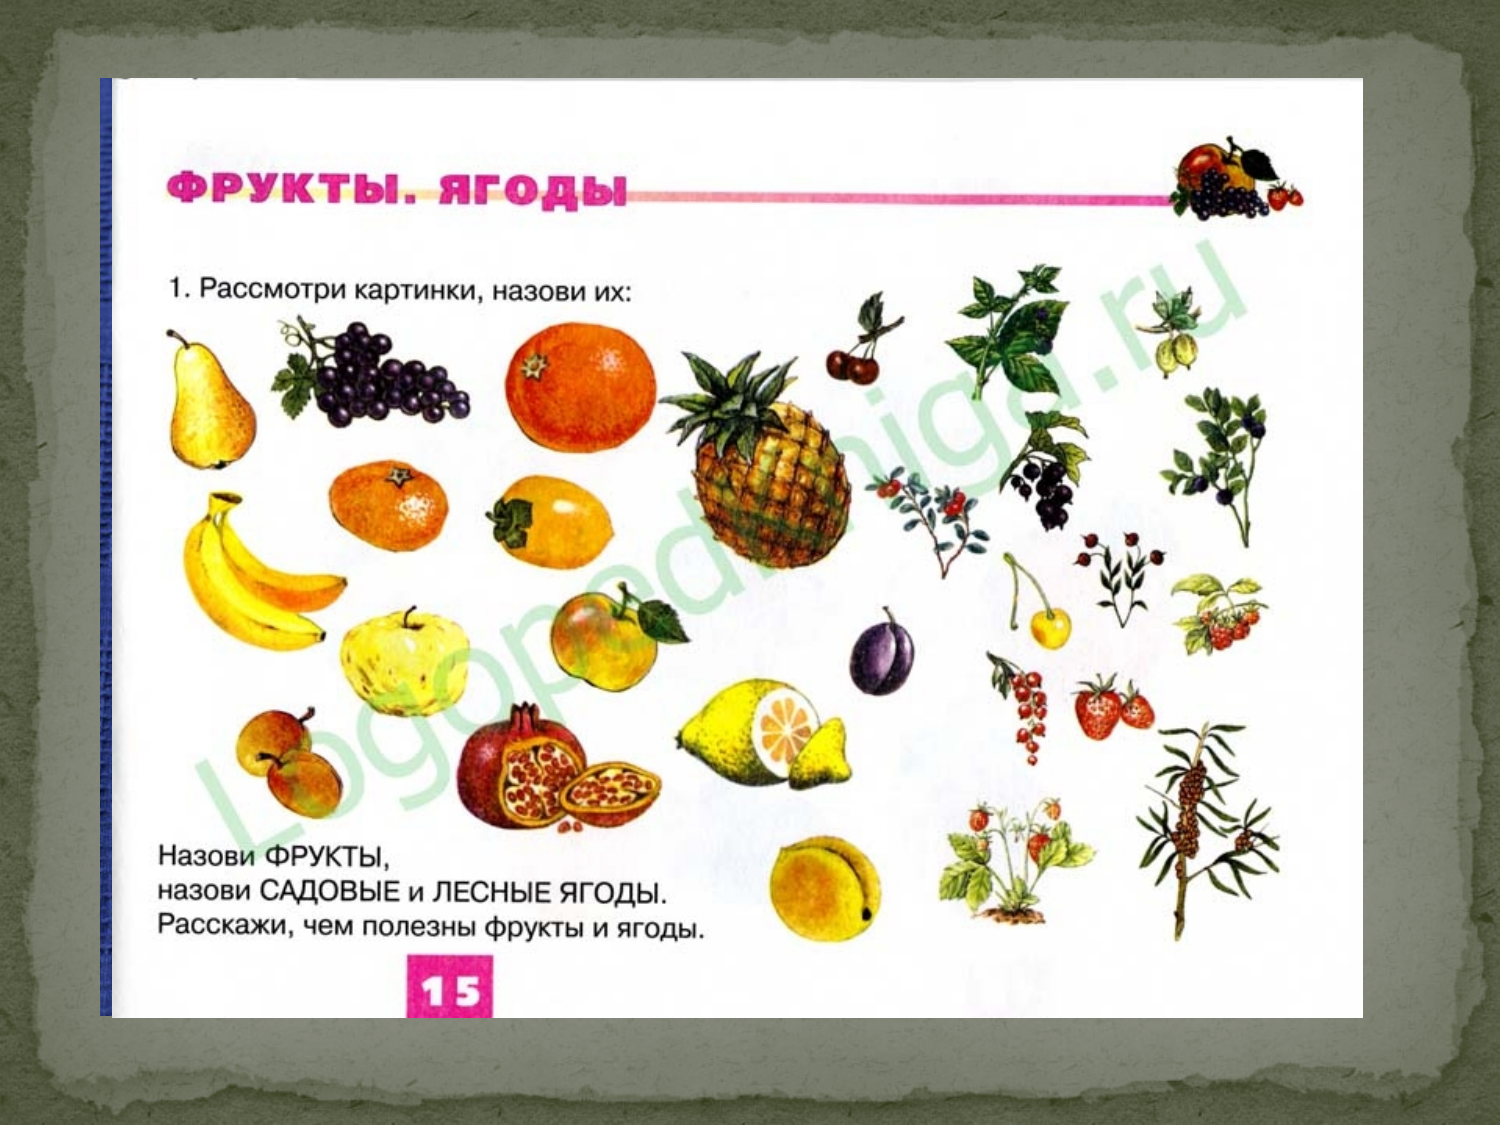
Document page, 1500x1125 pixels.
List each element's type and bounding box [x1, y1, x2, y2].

picture [100, 78, 1363, 1018]
